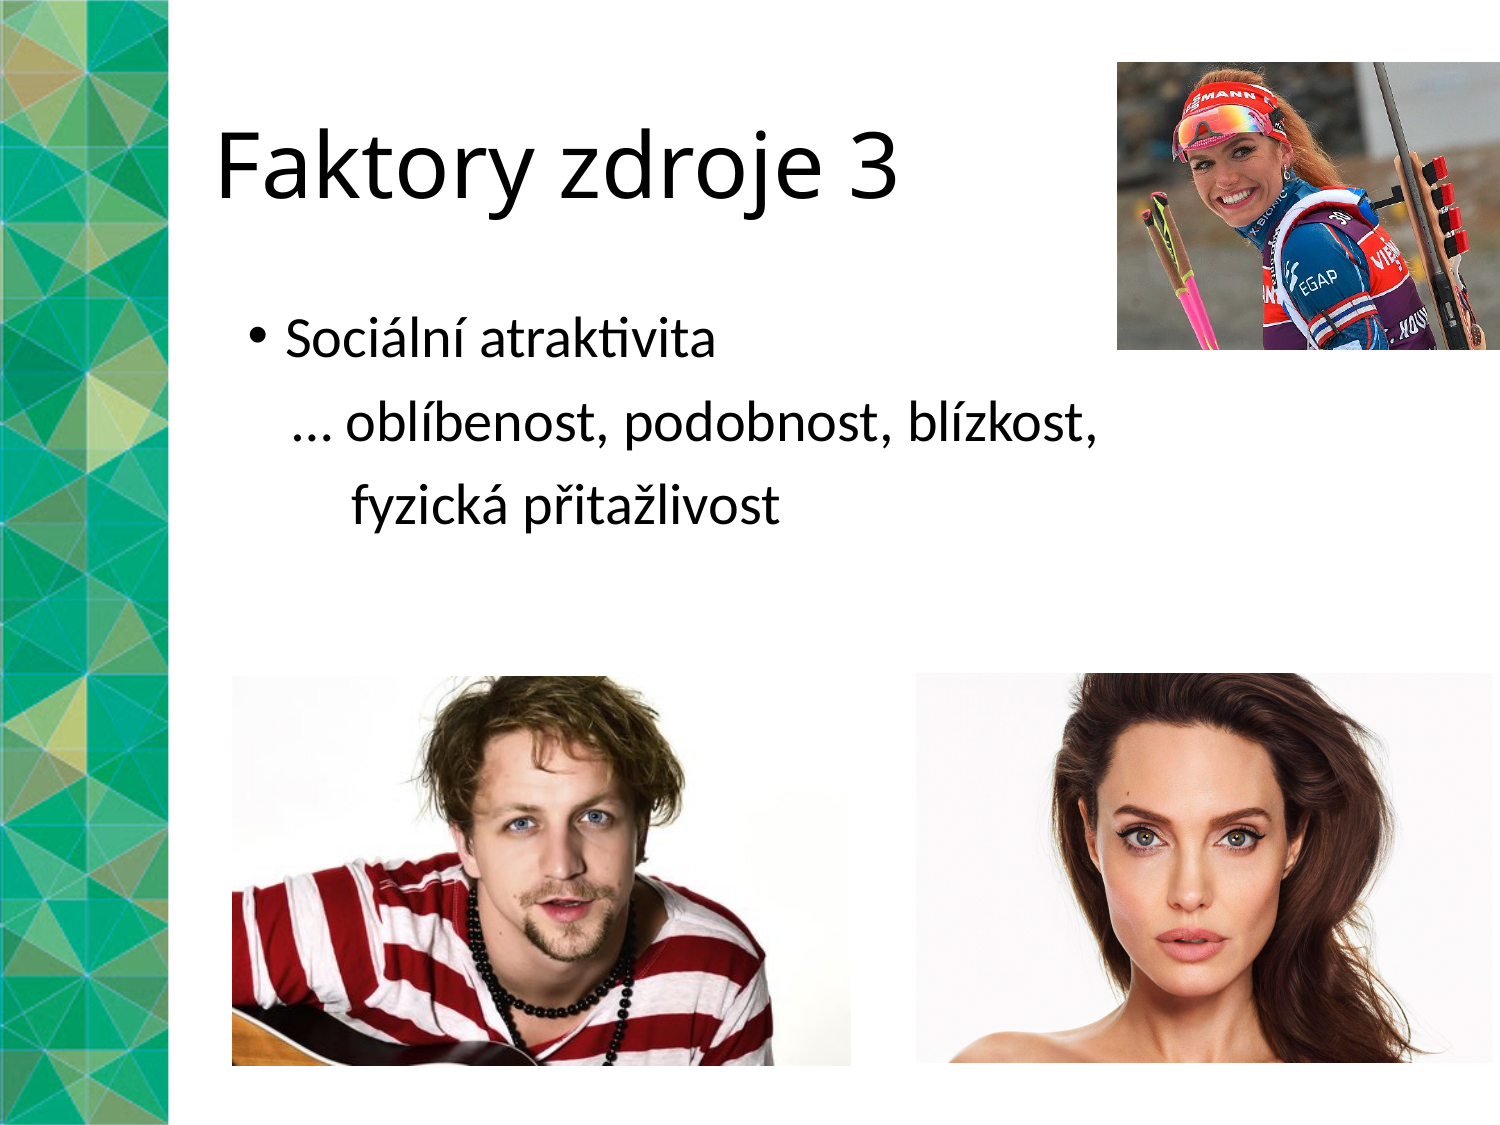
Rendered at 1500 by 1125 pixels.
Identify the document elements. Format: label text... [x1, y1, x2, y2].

list Sociální atraktivita … oblíbenost, podobnost, blízkost, fyzická přitažlivost [232, 299, 1397, 1014]
title Faktory zdroje 3 [198, 59, 1397, 278]
picture [0, 1, 647, 1124]
picture [232, 675, 851, 1066]
picture [1117, 62, 1500, 350]
picture [916, 673, 1500, 1063]
